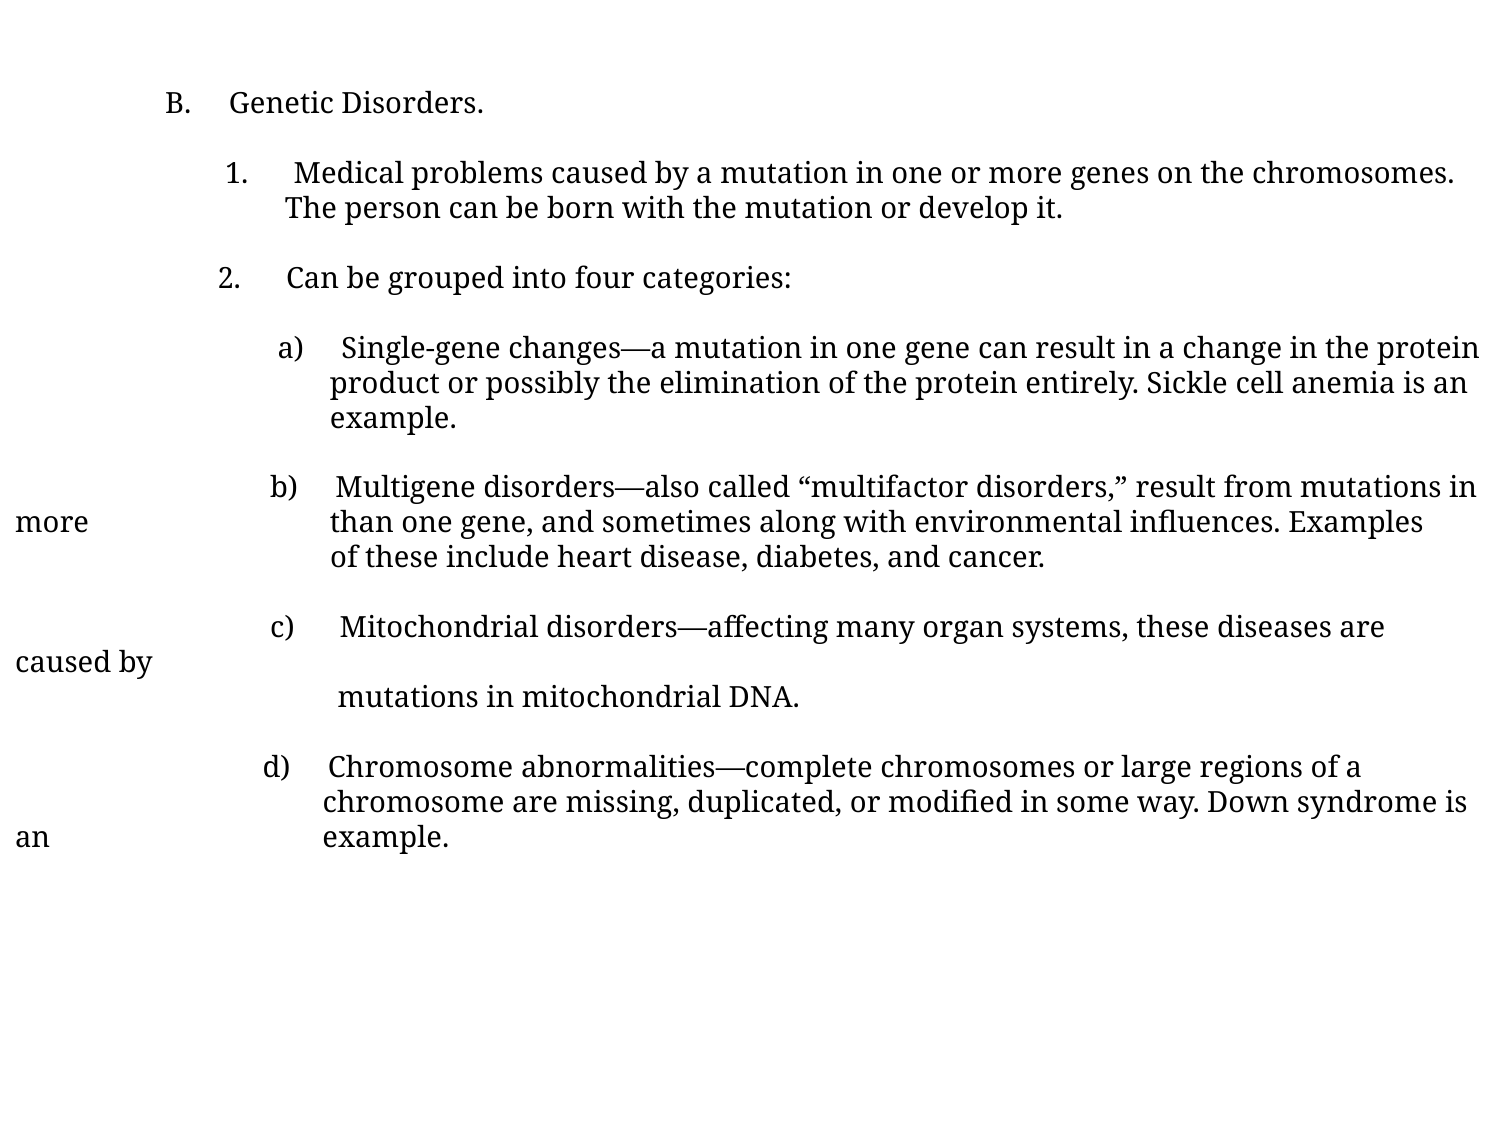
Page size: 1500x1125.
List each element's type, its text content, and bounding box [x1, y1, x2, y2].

text_box B. Genetic Disorders. 1. Medical problems caused by a mutation in one or more genes on the chromosomes. The person can be born with the mutation or develop it. 2. Can be grouped into four categories: a) Single-gene changes—a mutation in one gene can result in a change in the protein product or possibly the elimination of the protein entirely. Sickle cell anemia is an example. b) Multigene disorders—also called “multifactor disorders,” result from mutations in more than one gene, and sometimes along with environmental influences. Examples of these include heart disease, diabetes, and cancer. c) Mitochondrial disorders—affecting many organ systems, these diseases are caused by mutations in mitochondrial DNA. d) Chromosome abnormalities—complete chromosomes or large regions of a chromosome are missing, duplicated, or modified in some way. Down syndrome is an example. [0, 76, 1500, 861]
